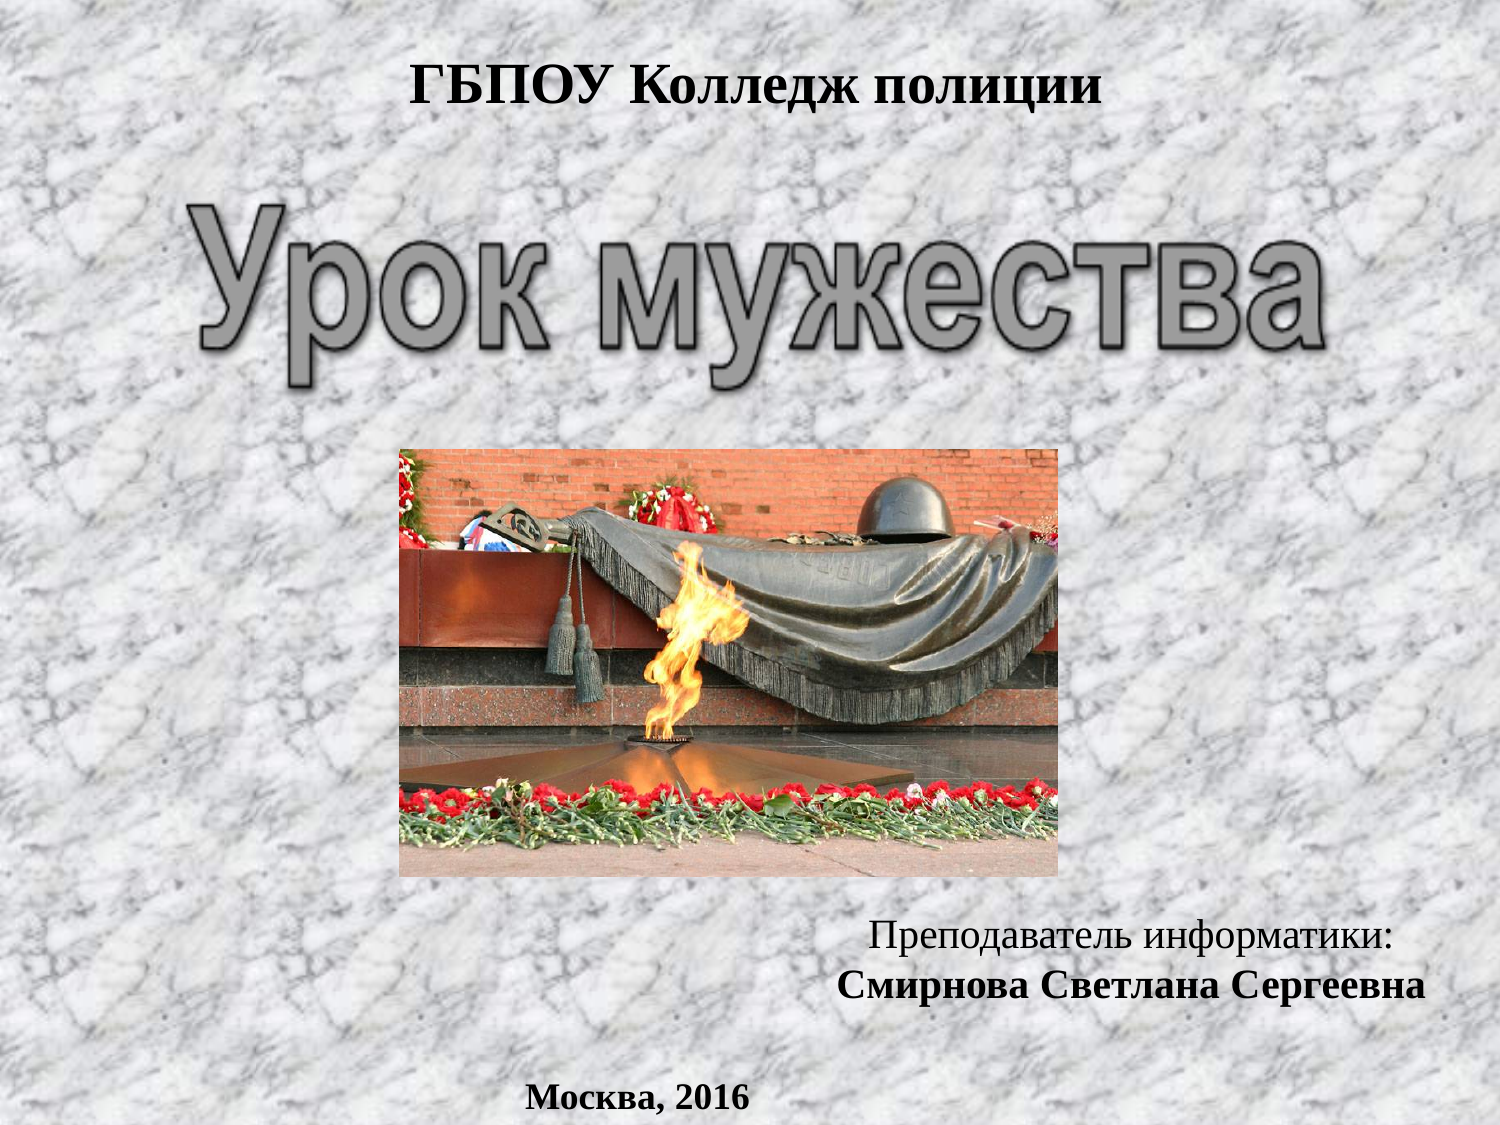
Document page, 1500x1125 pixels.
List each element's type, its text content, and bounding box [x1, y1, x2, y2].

text_box Москва, 2016 [337, 1064, 938, 1124]
text_box Преподаватель информатики: Смирнова Светлана Сергеевна [787, 899, 1475, 1015]
text_box ГБПОУ Колледж полиции [349, 37, 1163, 85]
picture [0, 0, 1500, 1125]
